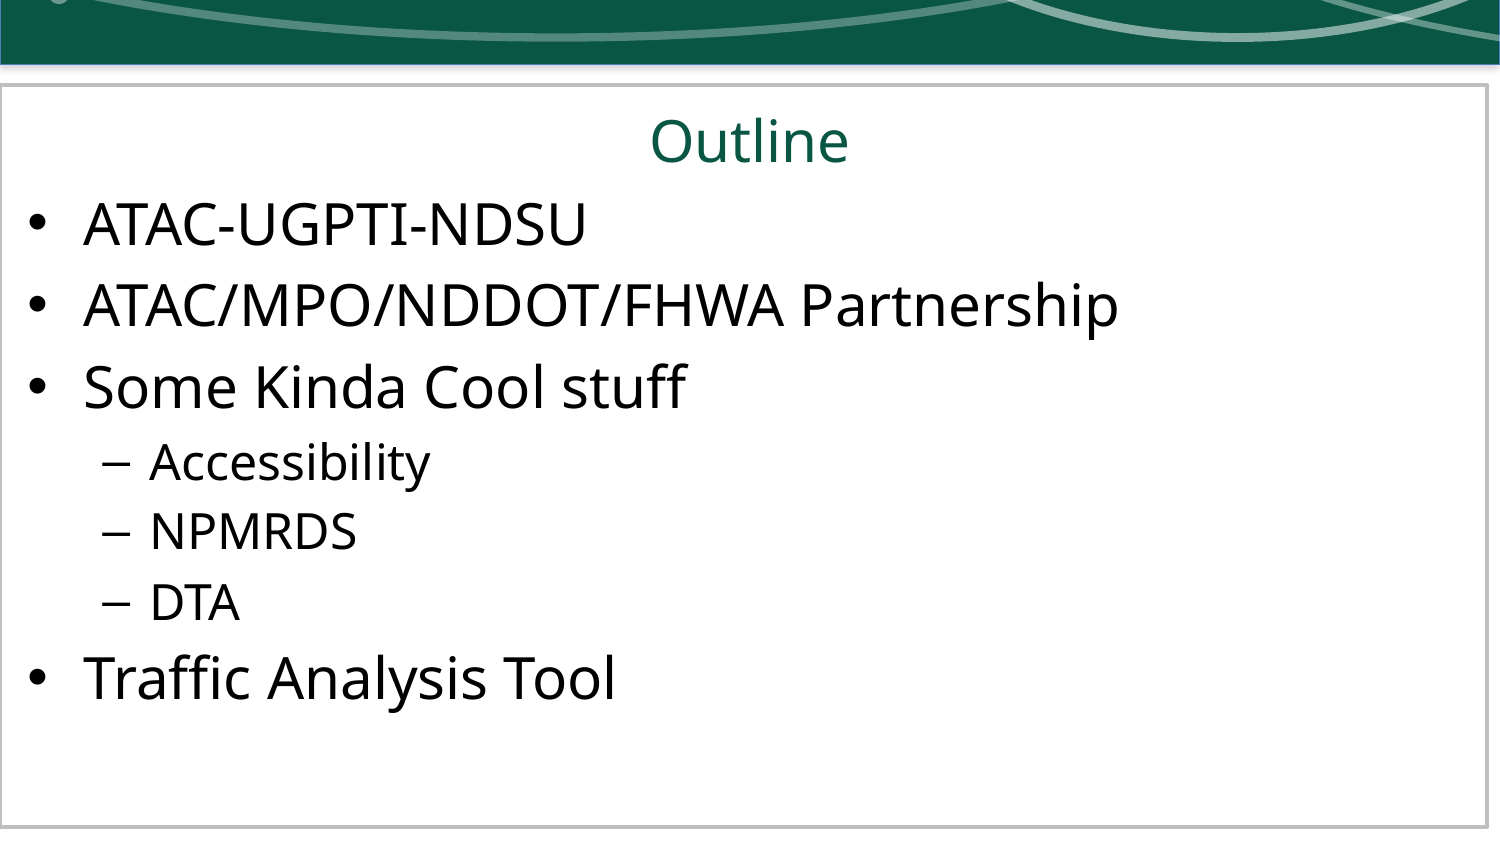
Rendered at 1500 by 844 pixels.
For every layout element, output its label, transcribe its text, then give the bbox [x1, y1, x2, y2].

title Outline [37, 96, 1463, 159]
list ATAC-UGPTI-NDSU ATAC/MPO/NDDOT/FHWA Partnership Some Kinda Cool stuff Accessibility NPMRDS DTA Traffic Analysis Tool [12, 179, 1475, 828]
